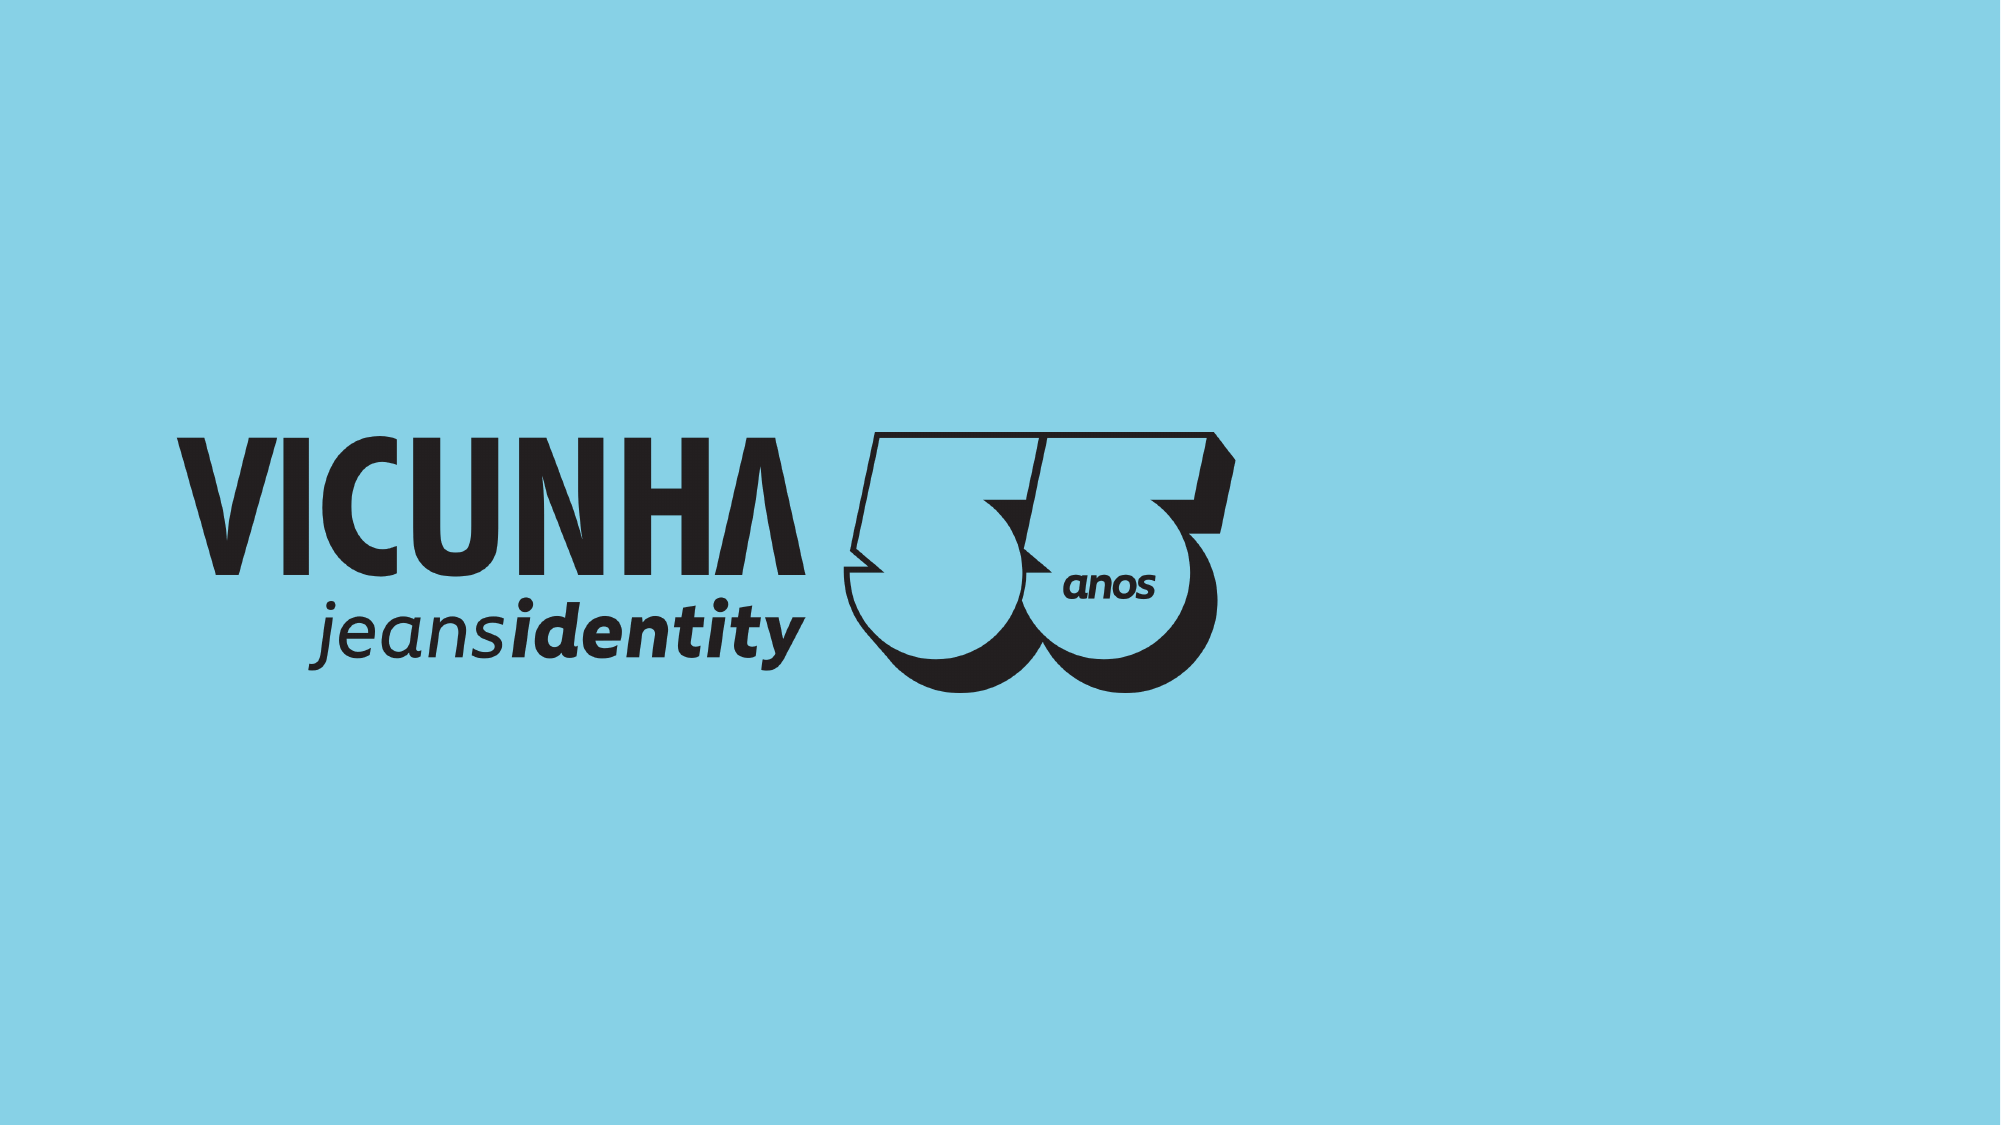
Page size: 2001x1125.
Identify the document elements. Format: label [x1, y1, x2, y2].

picture [176, 432, 1236, 693]
